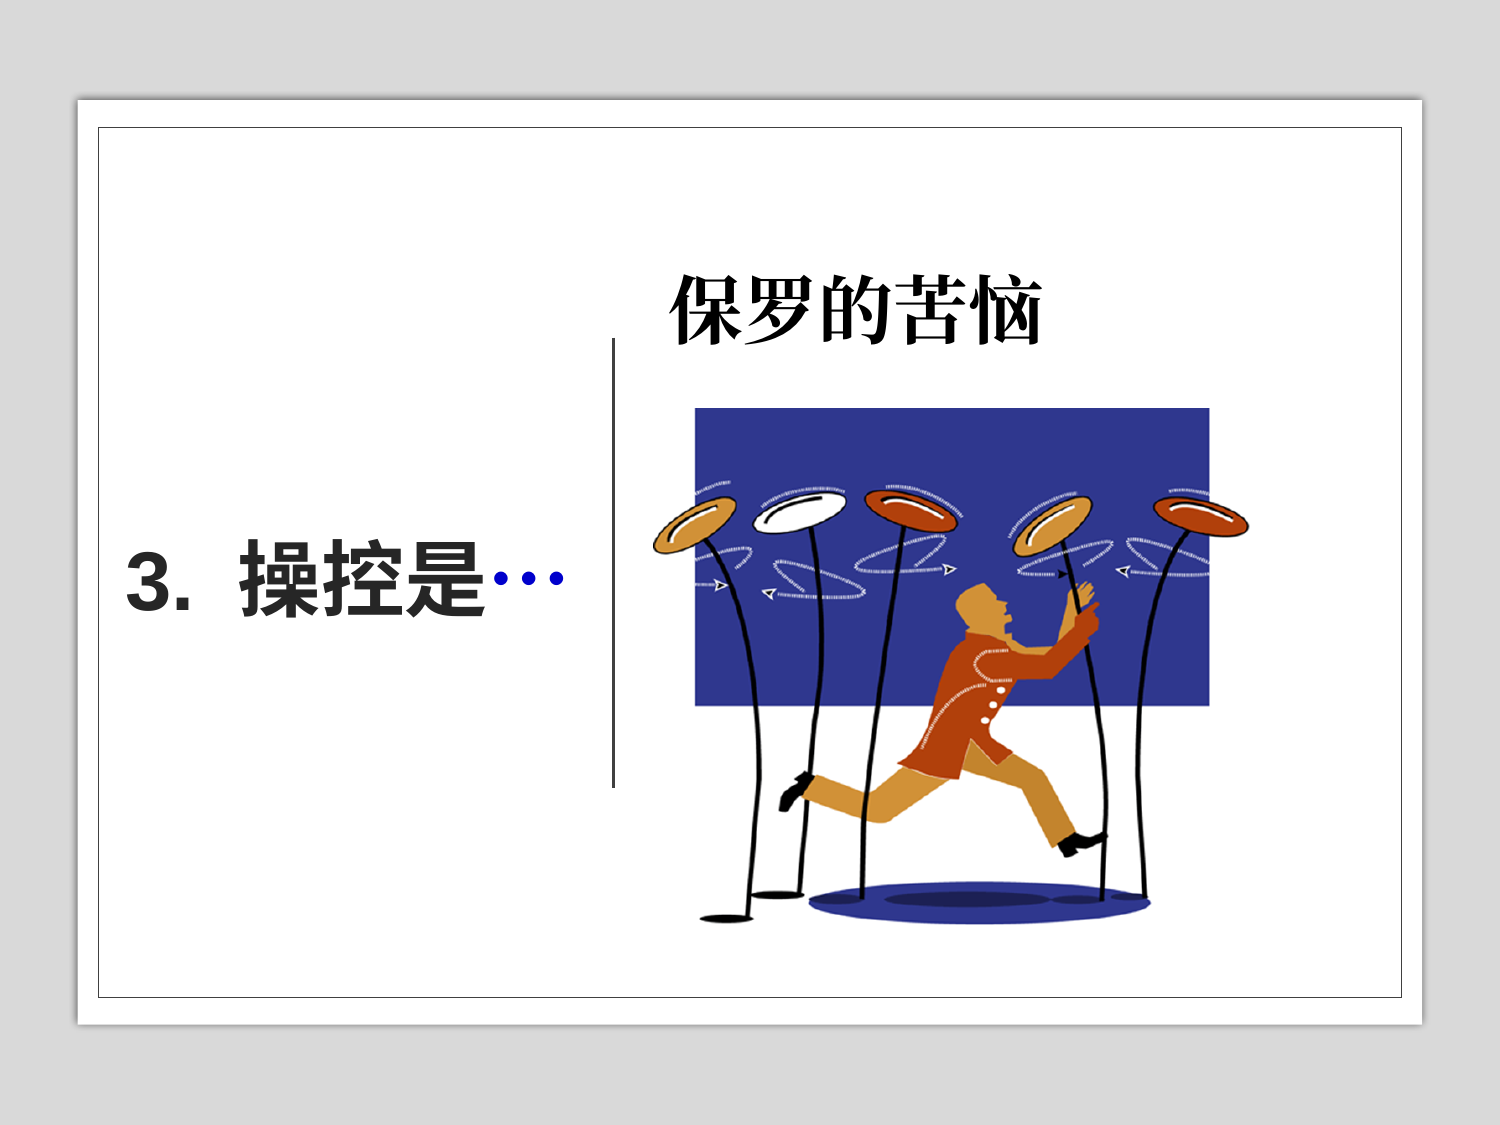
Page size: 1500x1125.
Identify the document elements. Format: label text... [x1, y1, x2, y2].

text_box [77, 100, 1423, 1025]
text_box 保罗的苦恼 [653, 255, 1500, 361]
picture [653, 408, 1251, 925]
title 3. 操控是… [110, 253, 594, 913]
text_box [0, 0, 1500, 1125]
text_box [98, 127, 1402, 998]
